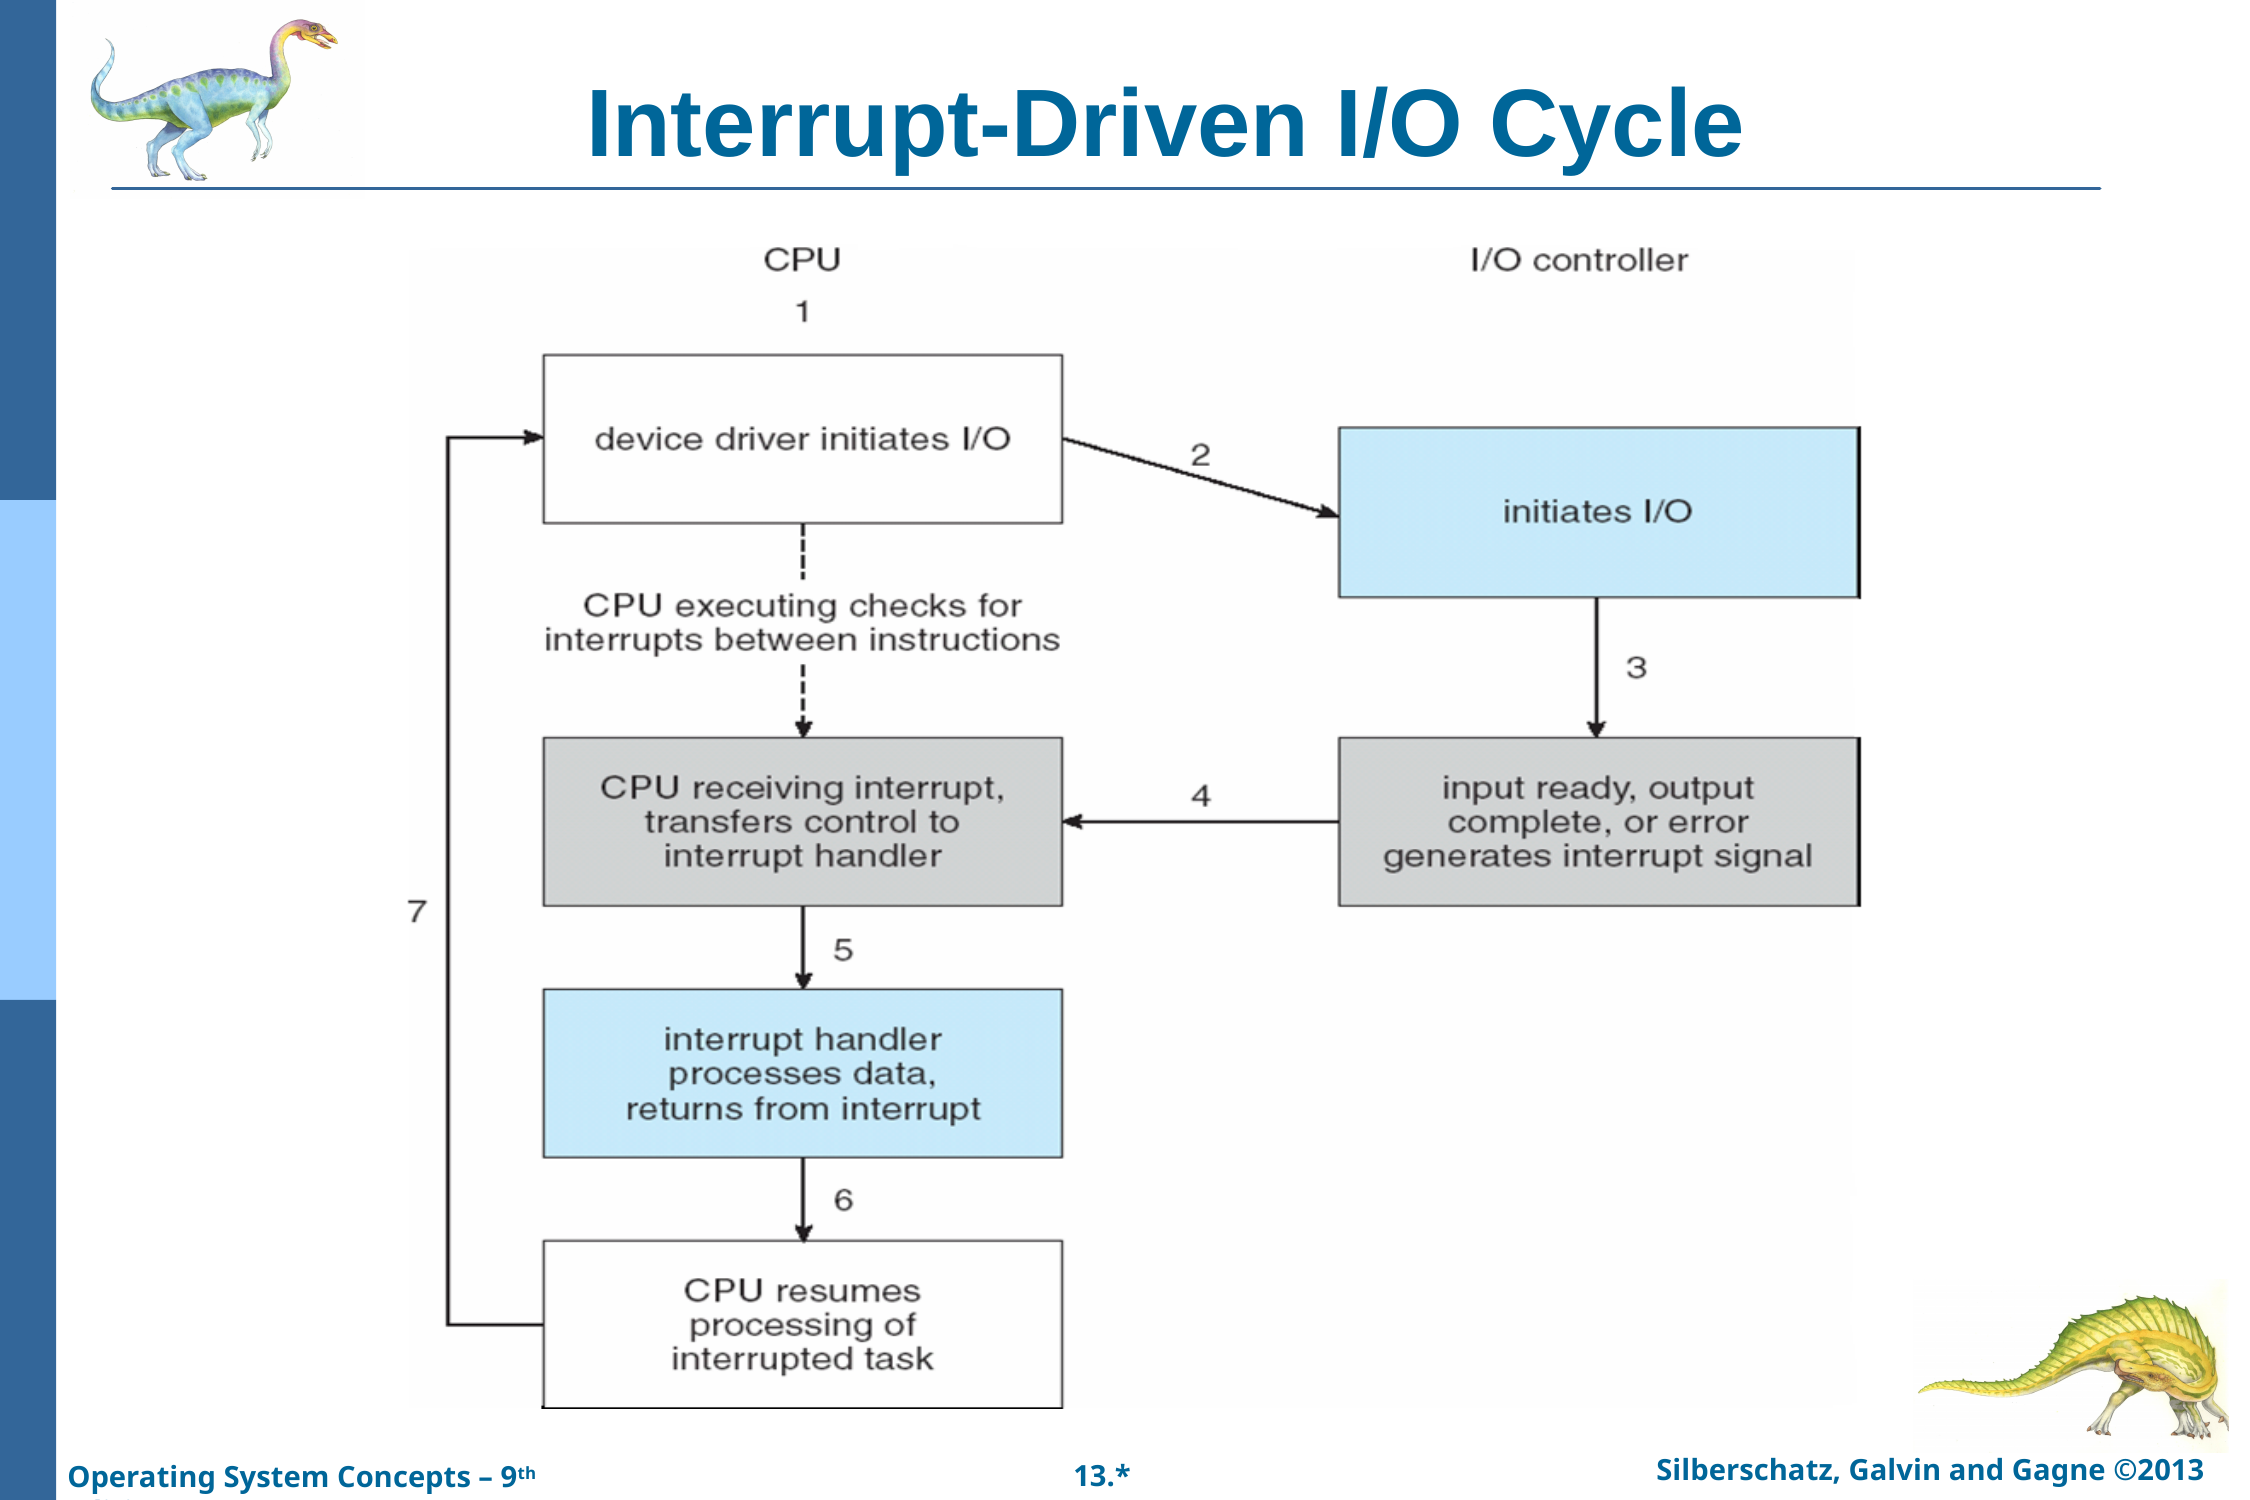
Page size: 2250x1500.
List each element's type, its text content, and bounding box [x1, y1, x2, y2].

picture [1913, 1279, 2229, 1453]
title Interrupt-Driven I/O Cycle [194, 60, 2138, 187]
picture [406, 243, 1863, 1409]
picture [70, 0, 365, 199]
